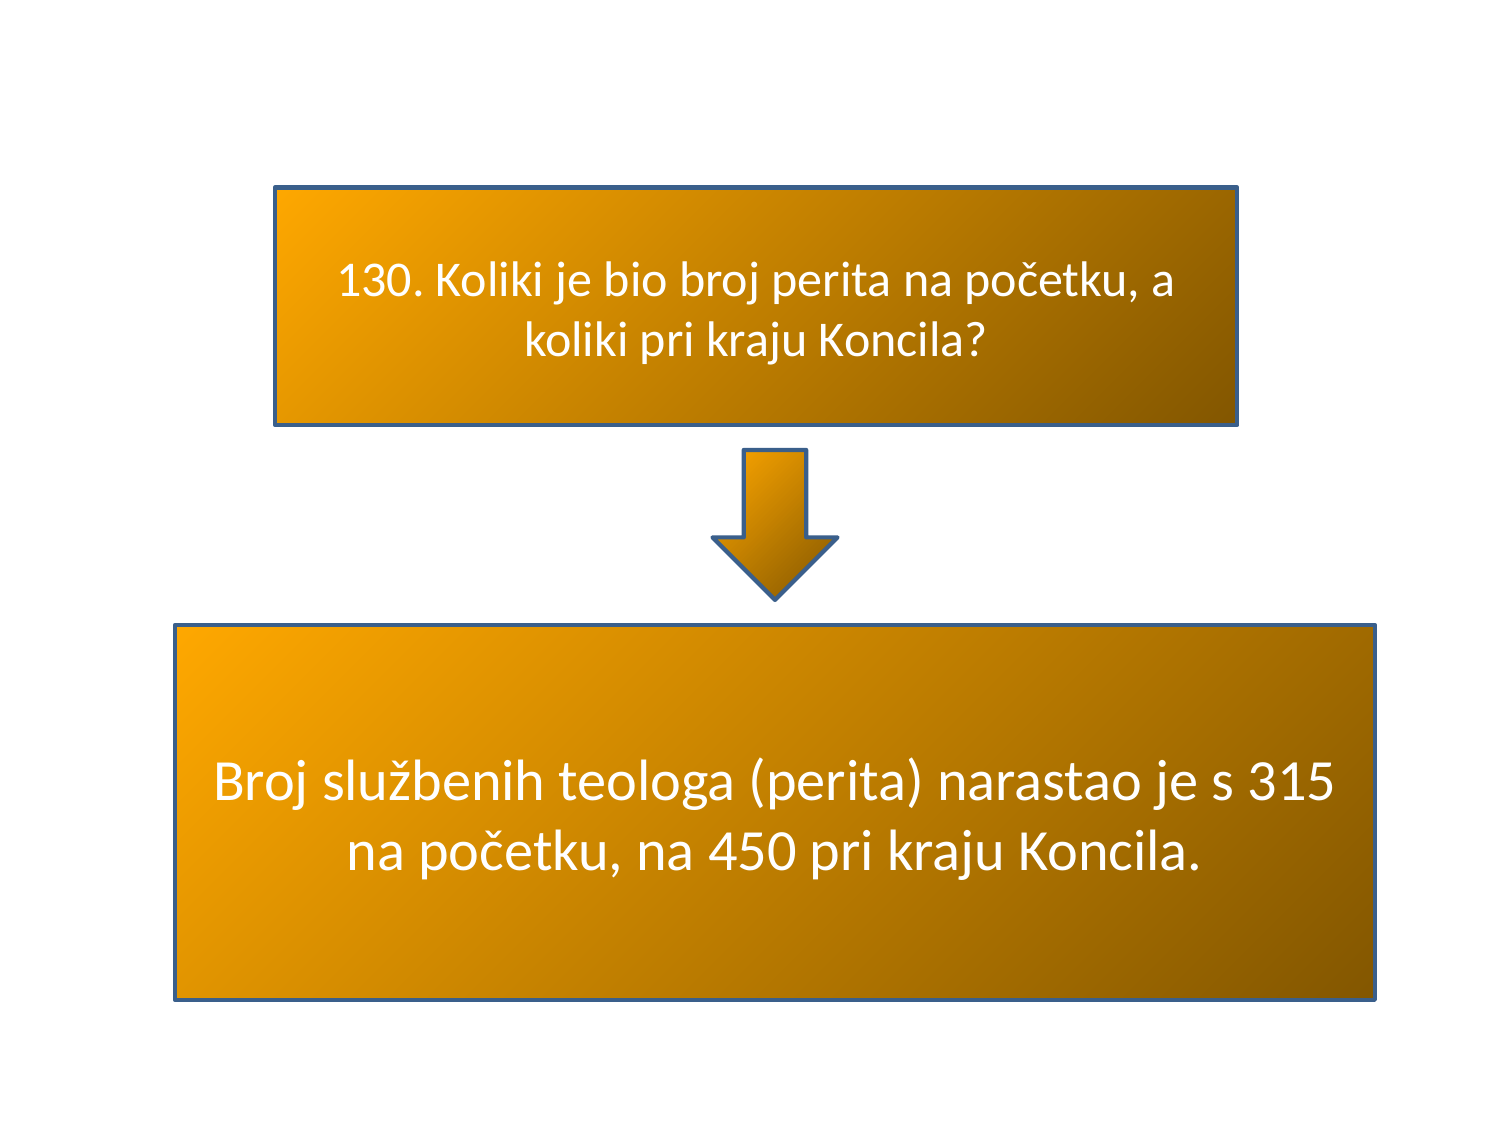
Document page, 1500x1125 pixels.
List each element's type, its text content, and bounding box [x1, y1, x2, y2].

text_box Broj službenih teologa (perita) narastao je s 315 na početku, na 450 pri kraju Koncila. [173, 623, 1377, 1002]
text_box [710, 447, 840, 603]
text_box 130. Koliki je bio broj perita na početku, a koliki pri kraju Koncila? [273, 185, 1239, 427]
